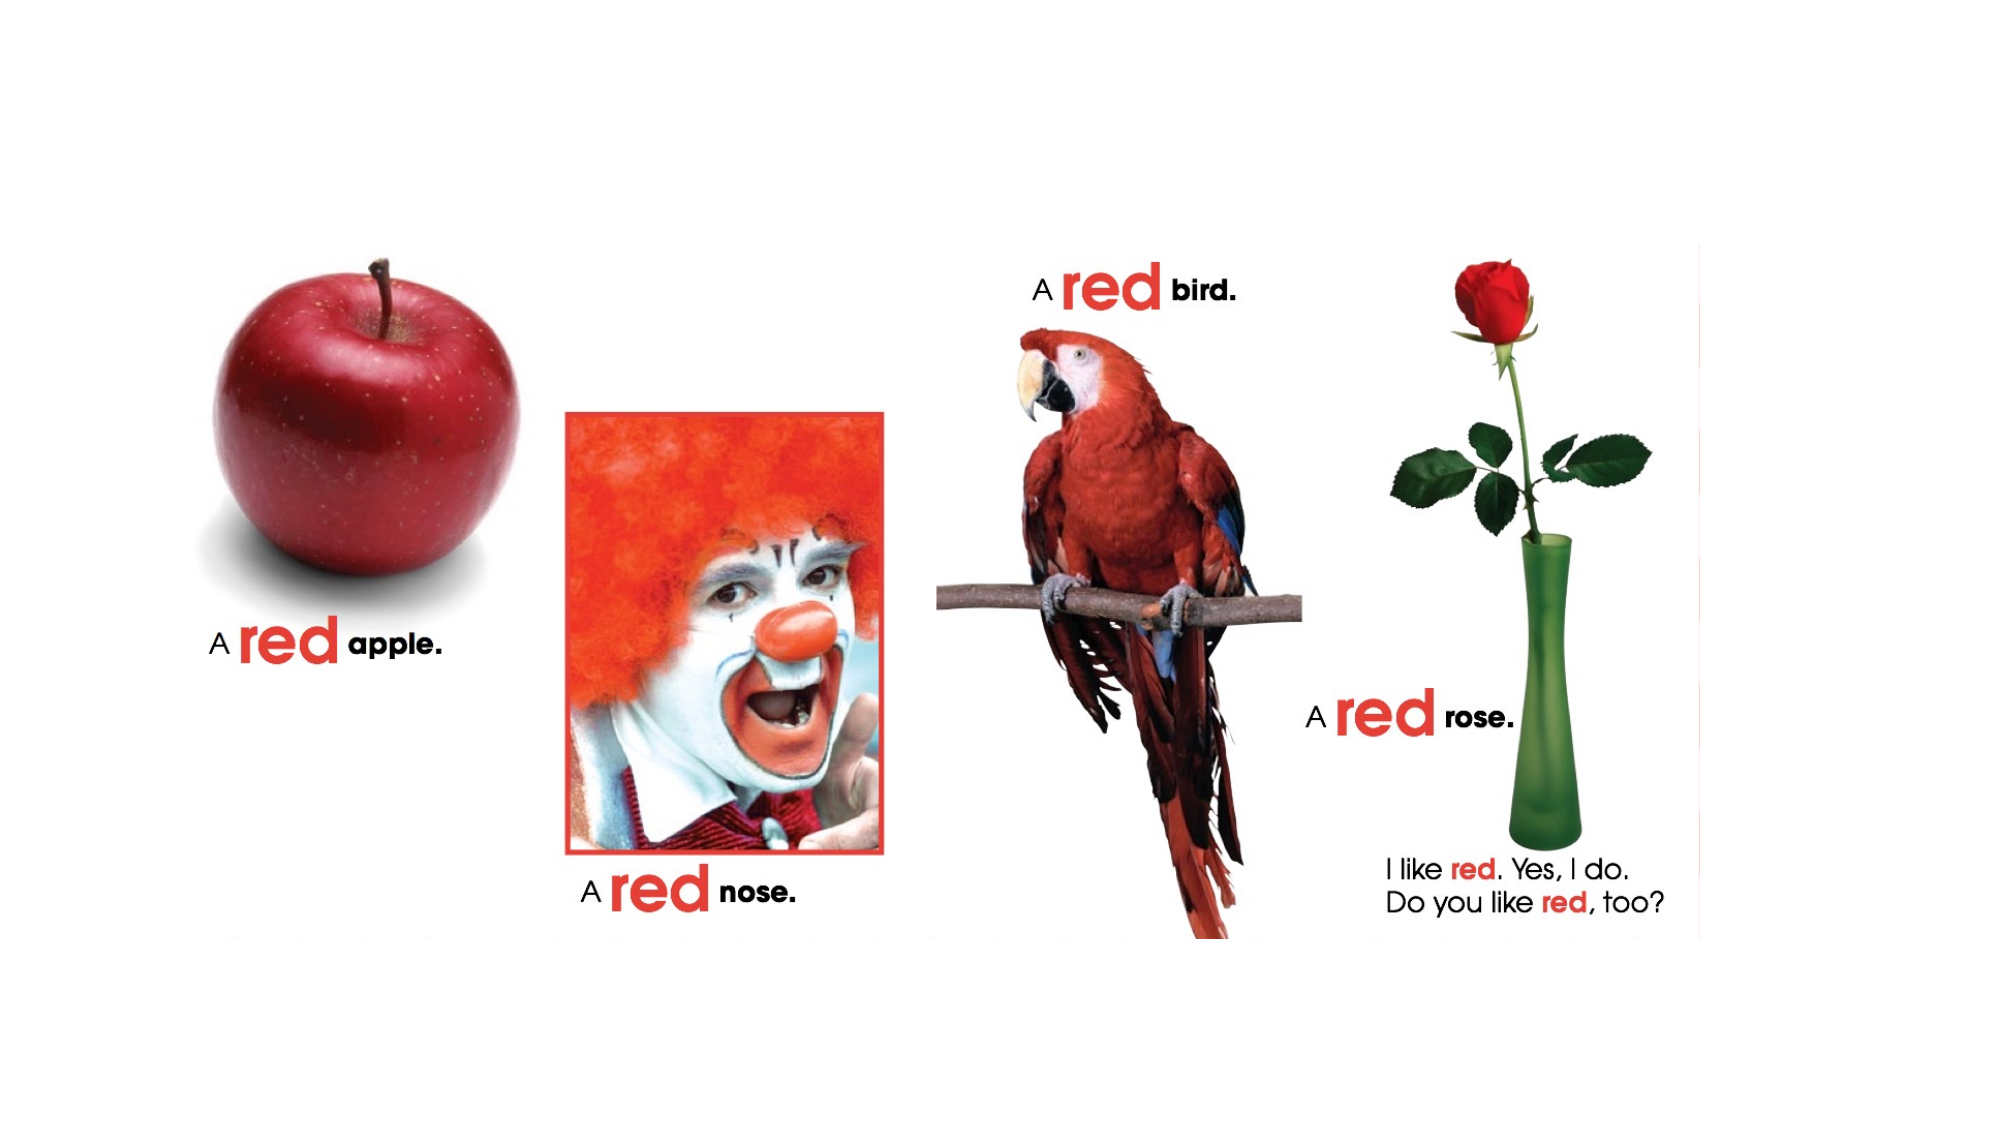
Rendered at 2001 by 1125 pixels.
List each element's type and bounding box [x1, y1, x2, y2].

picture [175, 243, 1700, 939]
